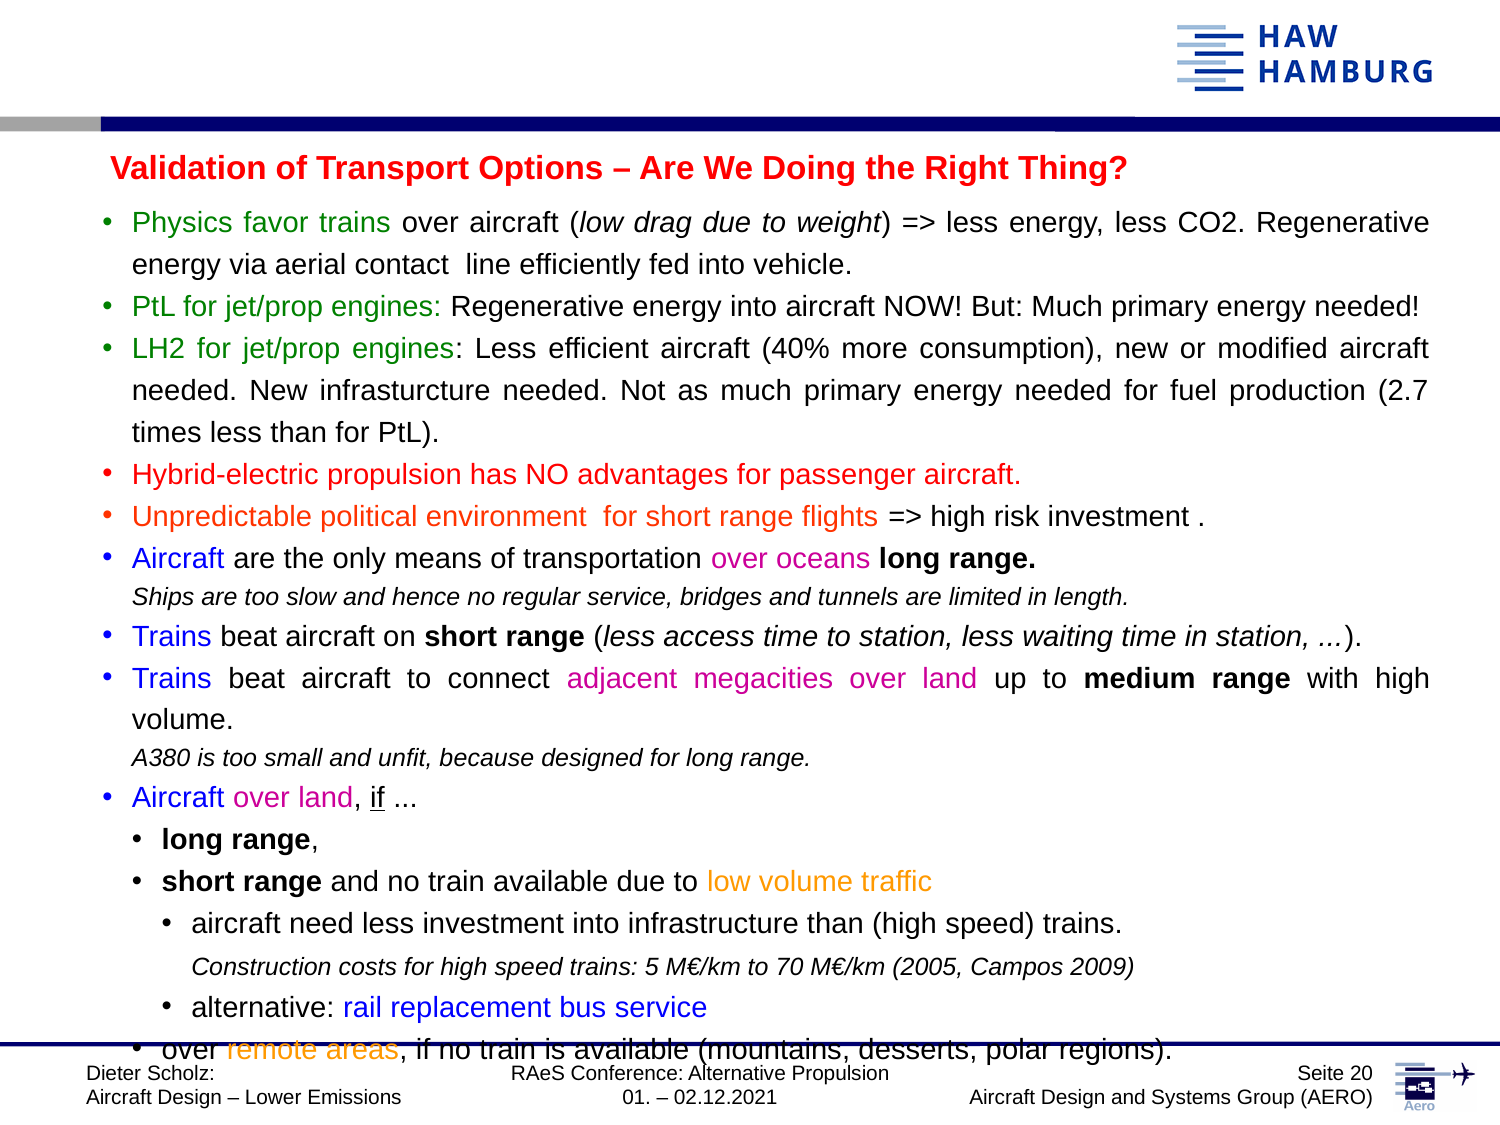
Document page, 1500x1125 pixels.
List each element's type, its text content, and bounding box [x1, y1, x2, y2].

text_box Physics favor trains over aircraft (low drag due to weight) => less energy, less CO2. Regenerative energy via aerial contact line efficiently fed into vehicle. PtL for jet/prop engines: Regenerative energy into aircraft NOW! But: Much primary energy needed! LH2 for jet/prop engines: Less efficient aircraft (40% more consumption), new or modified aircraft needed. New infrasturcture needed. Not as much primary energy needed for fuel production (2.7 times less than for PtL). Hybrid-electric propulsion has NO advantages for passenger aircraft. Unpredictable political environment for short range flights => high risk investment . Aircraft are the only means of transportation over oceans long range. Ships are too slow and hence no regular service, bridges and tunnels are limited in length. Trains beat aircraft on short range (less access time to station, less waiting time in station, ...). Trains beat aircraft to connect adjacent megacities over land up to medium range with high volume. A380 is too small and unfit, because designed for long range. Aircraft over land, if ... long range, short range and no train available due to low volume traffic aircraft need less investment into infrastructure than (high speed) trains. Construction costs for high speed trains: 5 M€/km to 70 M€/km (2005, Campos 2009) alternative: rail replacement bus service over remote areas, if no train is available (mountains, desserts, polar regions). [87, 189, 1446, 1073]
picture [1393, 1060, 1477, 1112]
text_box Validation of Transport Options – Are We Doing the Right Thing? [95, 139, 1145, 234]
picture [1155, 3, 1452, 113]
